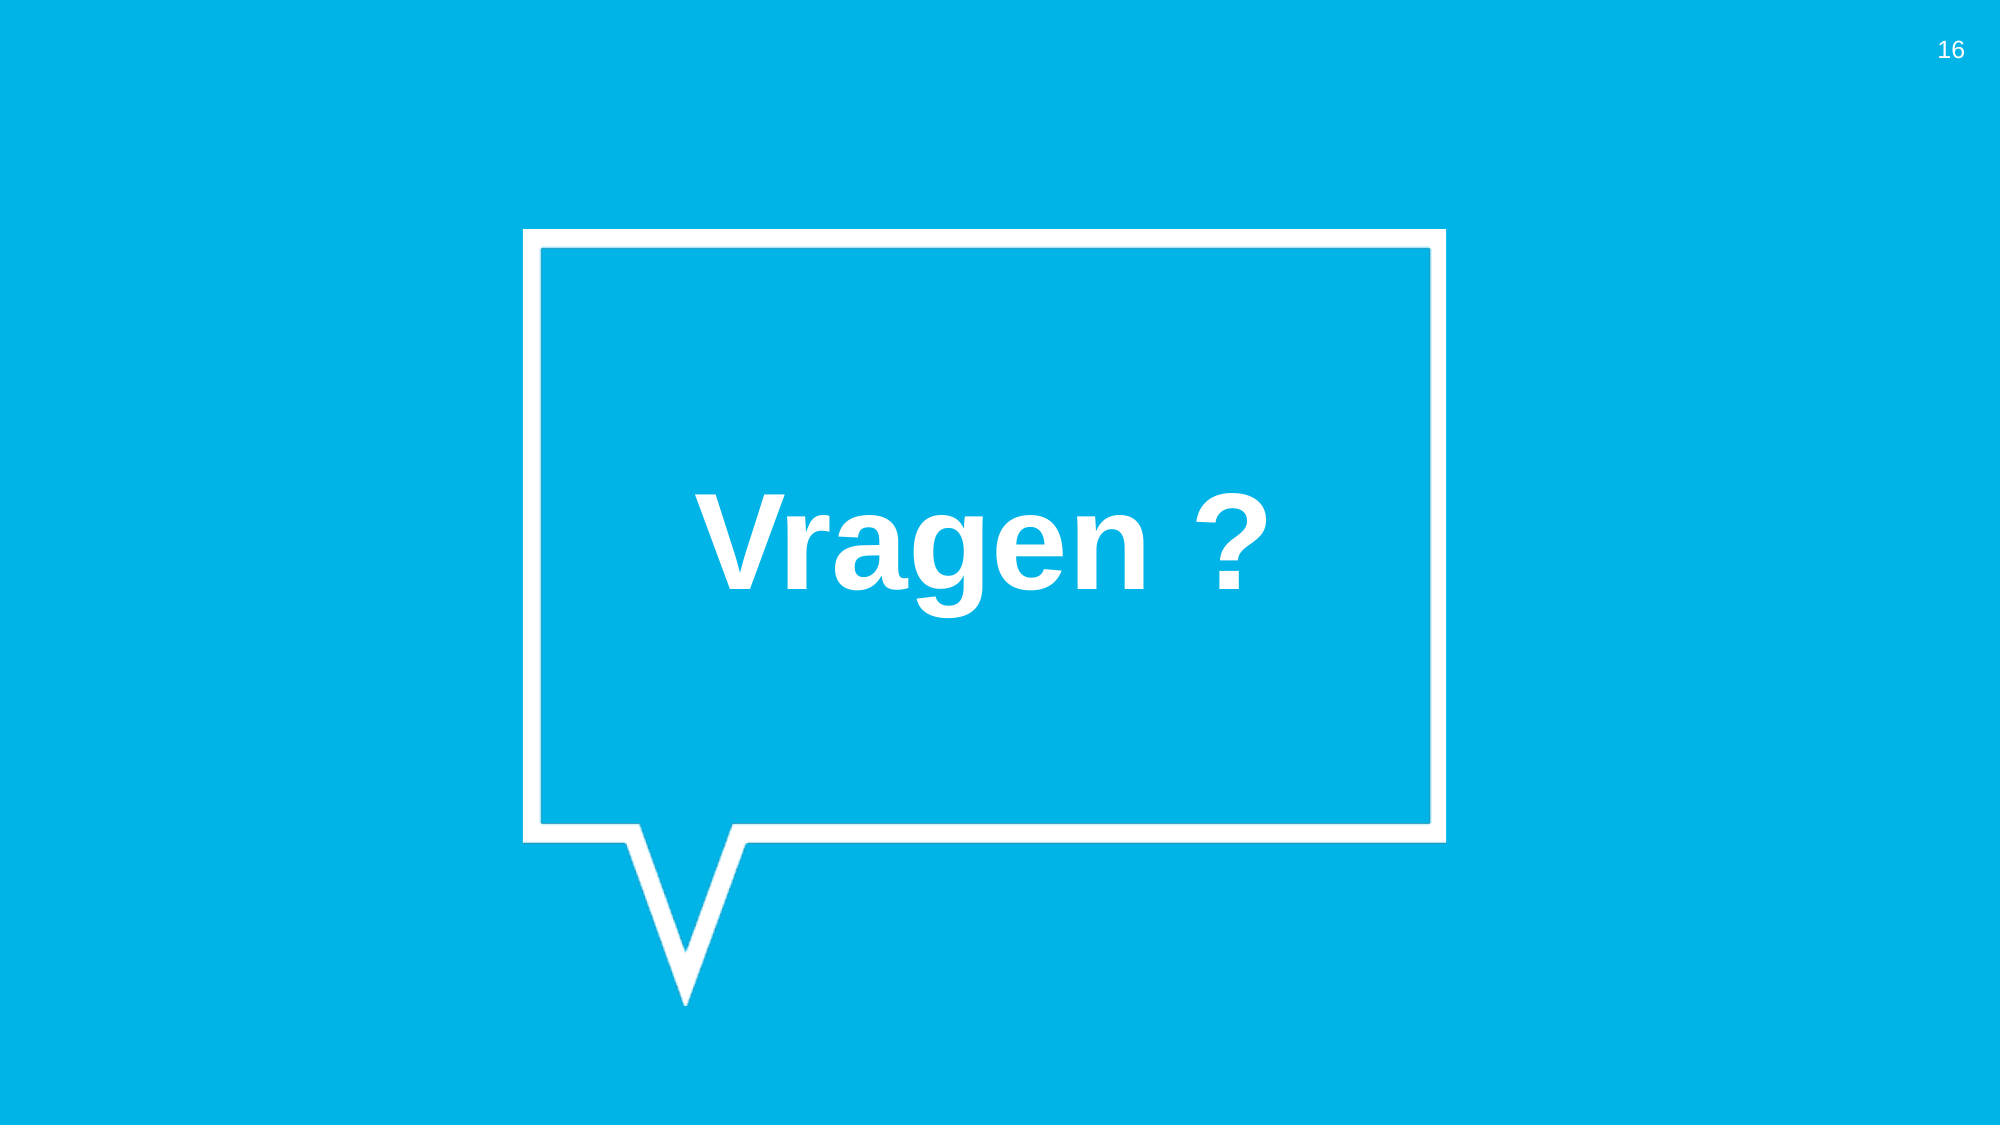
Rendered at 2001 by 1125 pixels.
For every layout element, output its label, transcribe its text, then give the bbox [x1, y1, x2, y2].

picture [523, 230, 1446, 1005]
slide_number 16 [1911, 18, 1981, 79]
